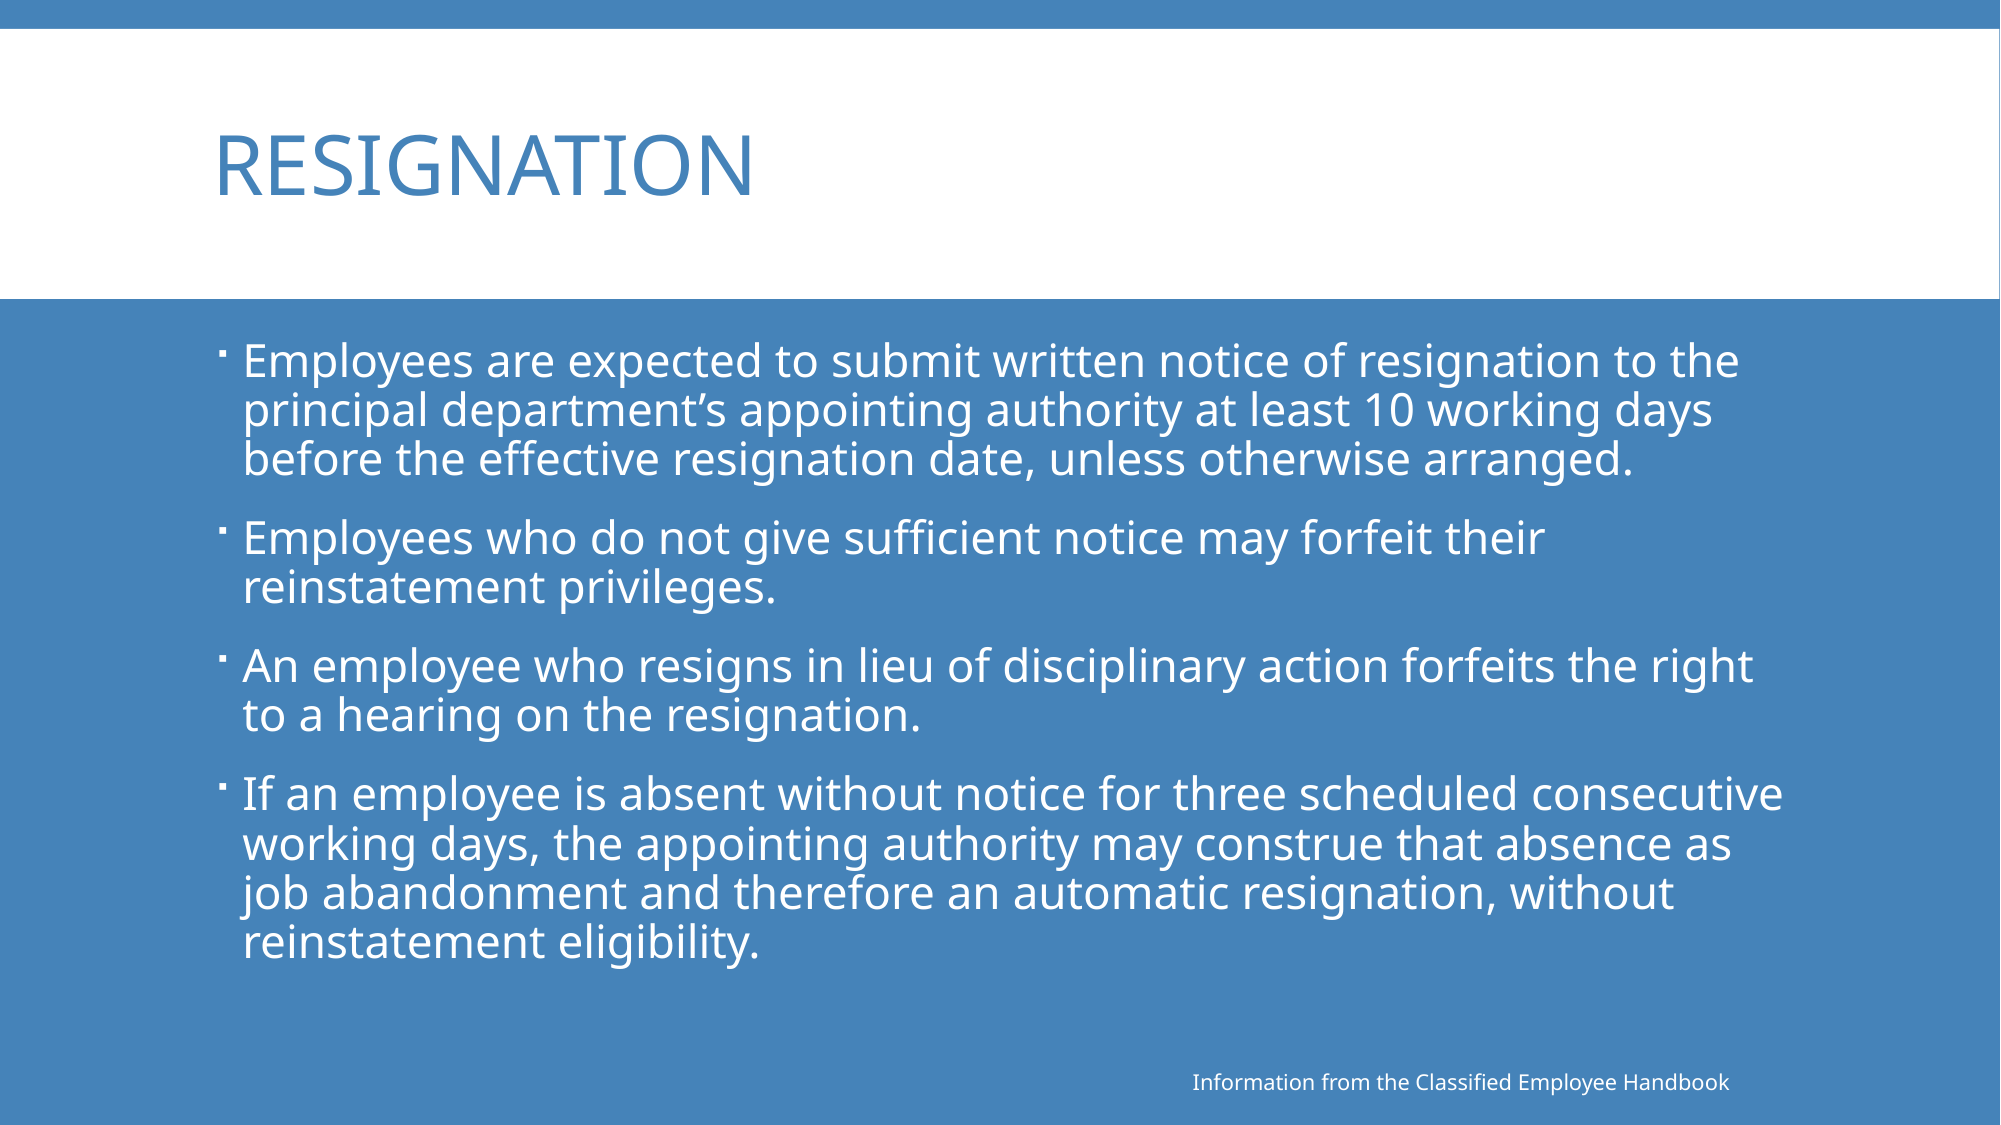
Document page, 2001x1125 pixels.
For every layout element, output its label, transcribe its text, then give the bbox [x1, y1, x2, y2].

footer Information from the Classified Employee Handbook [918, 1053, 1746, 1114]
title Resignation [197, 46, 1803, 295]
list Employees are expected to submit written notice of resignation to the principal department’s appointing authority at least 10 working days before the effective resignation date, unless otherwise arranged. Employees who do not give sufficient notice may forfeit their reinstatement privileges. An employee who resigns in lieu of disciplinary action forfeits the right to a hearing on the resignation. If an employee is absent without notice for three scheduled consecutive working days, the appointing authority may construe that absence as job abandonment and therefore an automatic resignation, without reinstatement eligibility. [197, 329, 1803, 1020]
